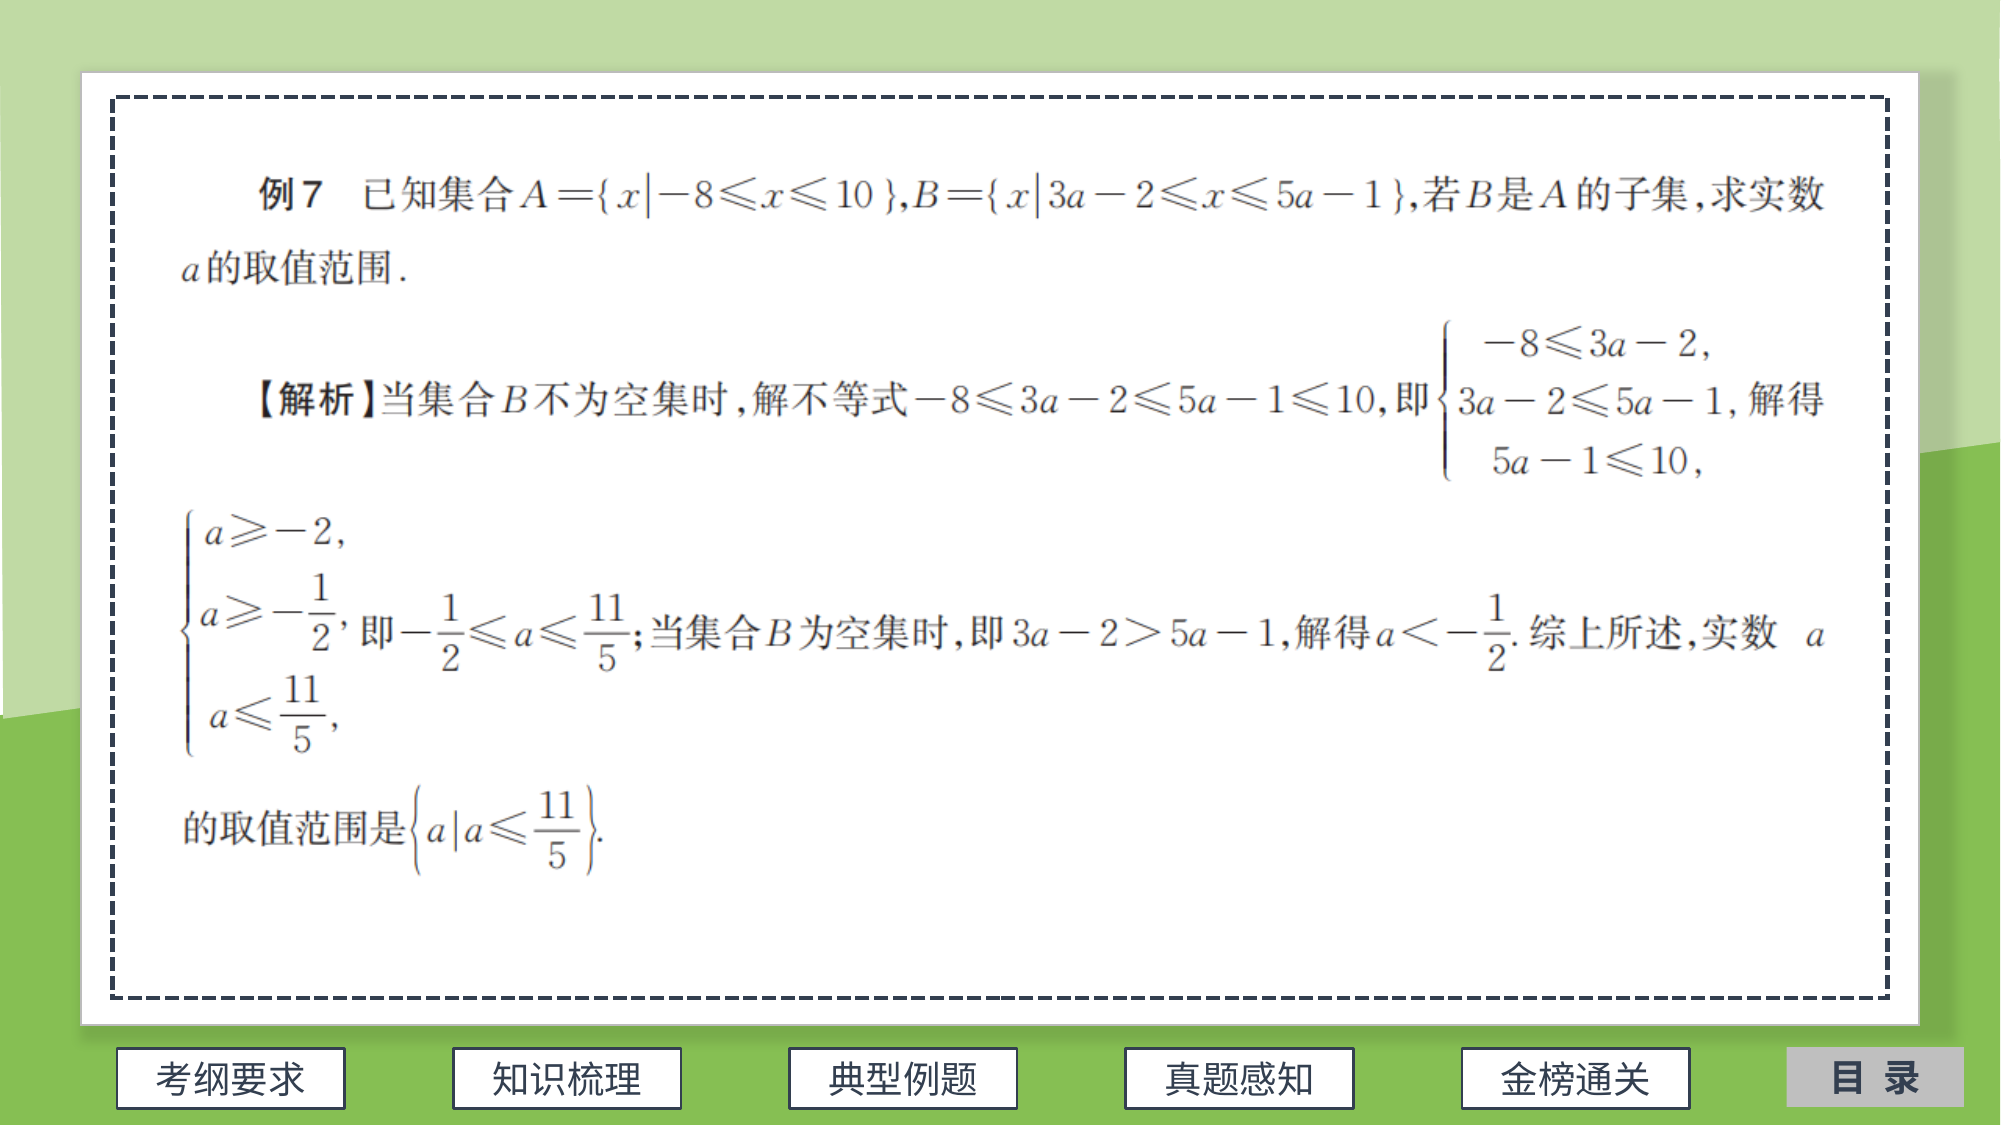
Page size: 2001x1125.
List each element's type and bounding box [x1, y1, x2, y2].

picture [149, 167, 1855, 892]
